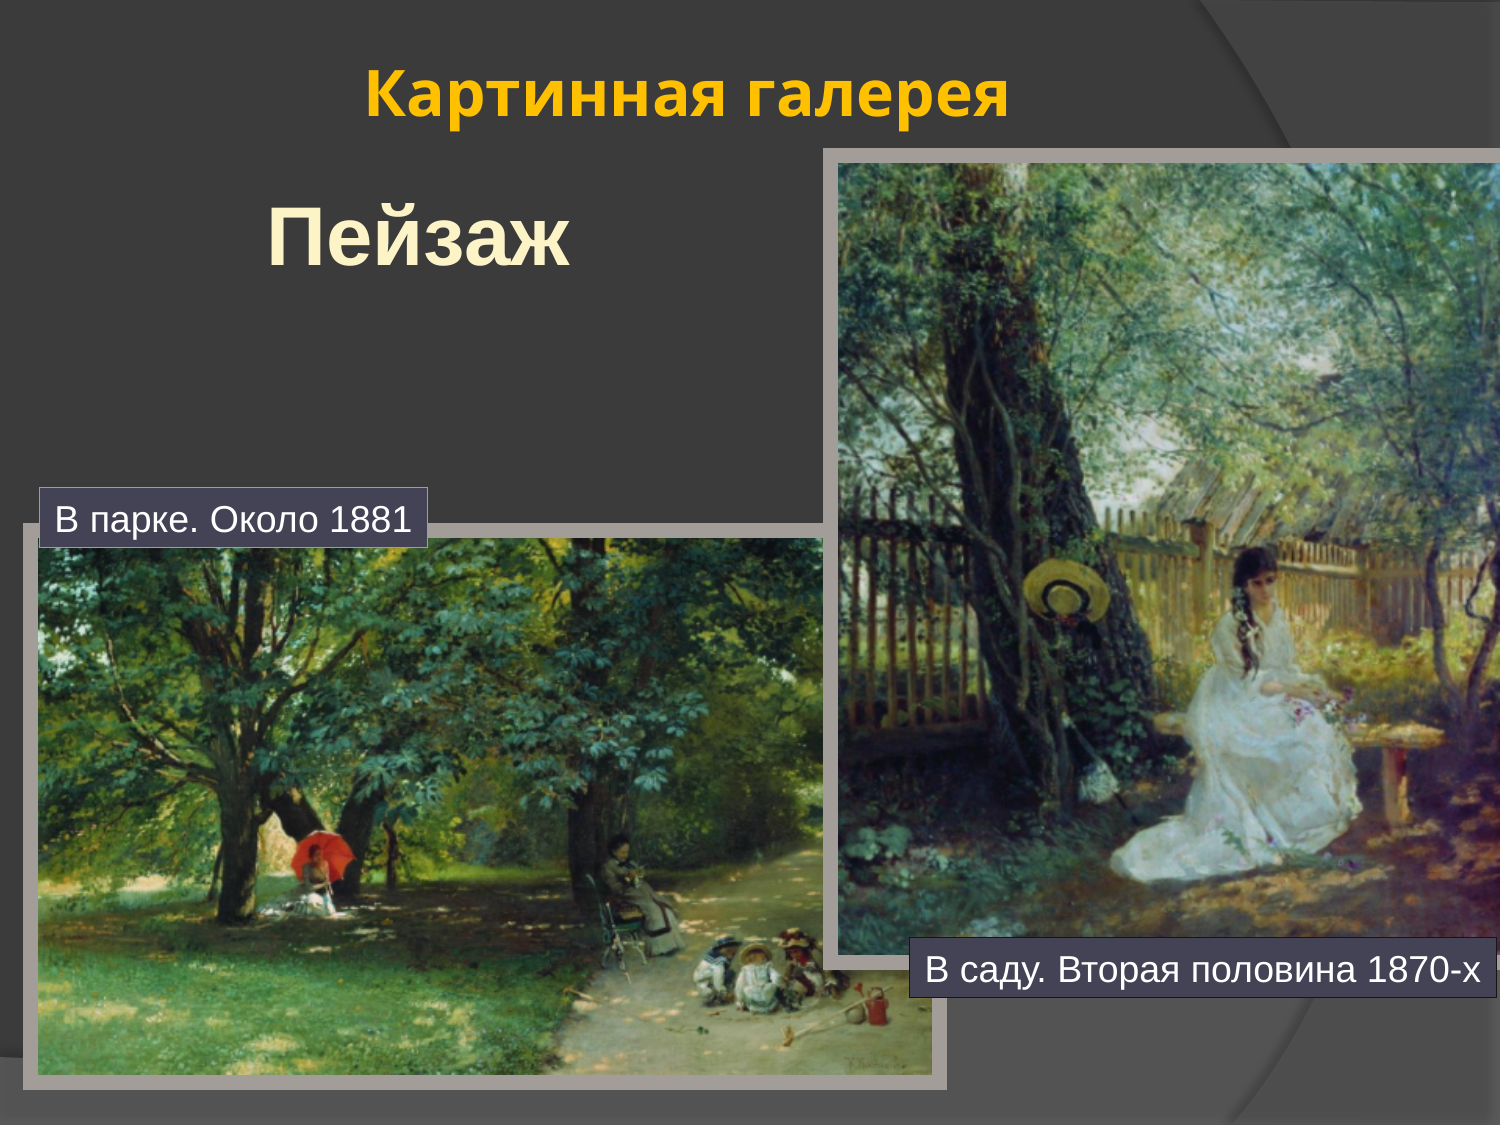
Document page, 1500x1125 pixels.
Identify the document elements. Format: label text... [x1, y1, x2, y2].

picture [837, 162, 1500, 956]
title Картинная галерея [75, 45, 1300, 138]
text_box В парке. Около 1881 [39, 487, 428, 528]
text_box В саду. Вторая половина 1870-х [943, 966, 1497, 998]
text_box Пейзаж [251, 174, 585, 290]
picture [37, 537, 933, 1076]
